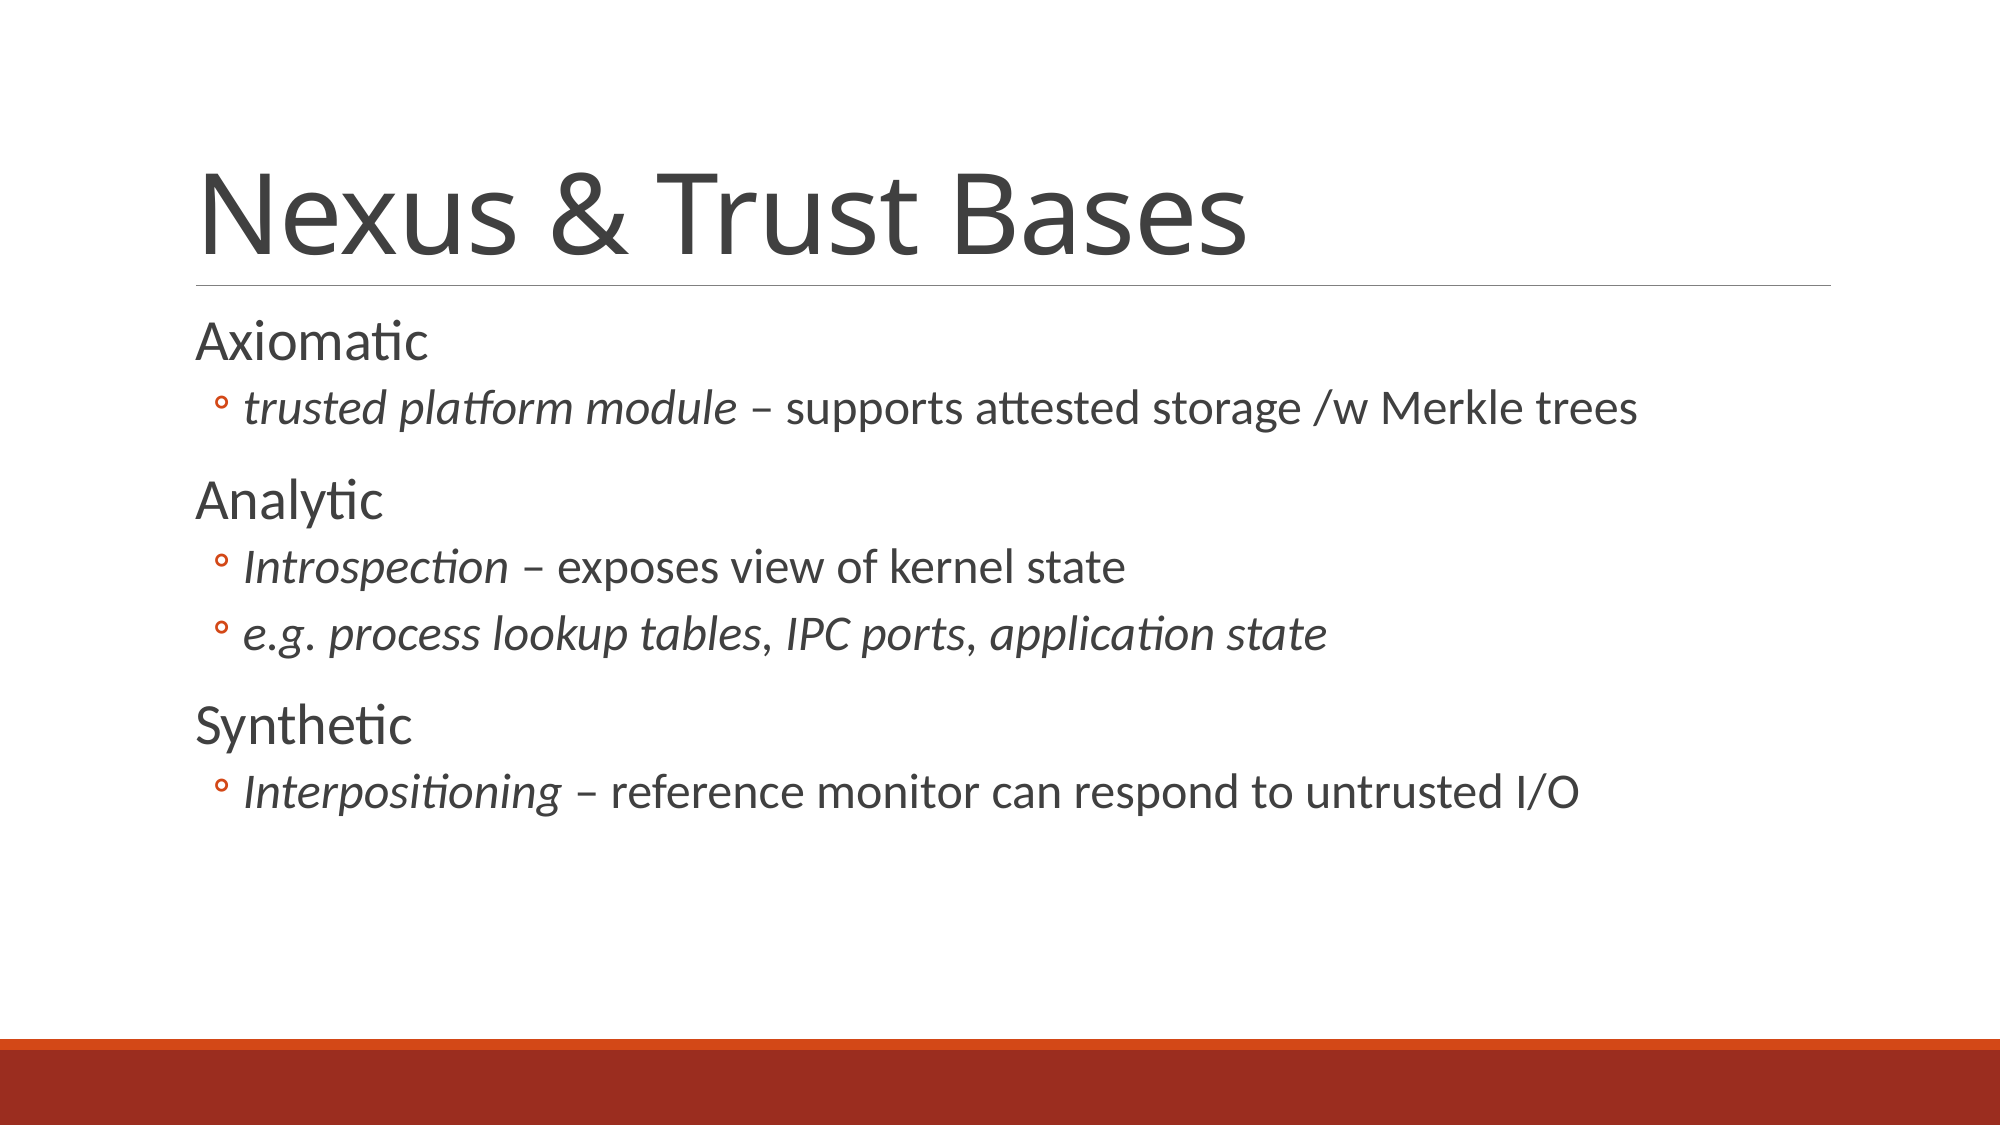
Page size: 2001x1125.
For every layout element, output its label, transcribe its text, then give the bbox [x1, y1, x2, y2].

list Axiomatic trusted platform module – supports attested storage /w Merkle trees Analytic Introspection – exposes view of kernel state e.g. process lookup tables, IPC ports, application state Synthetic Interpositioning – reference monitor can respond to untrusted I/O [180, 302, 1830, 963]
title Nexus & Trust Bases [180, 47, 1830, 285]
